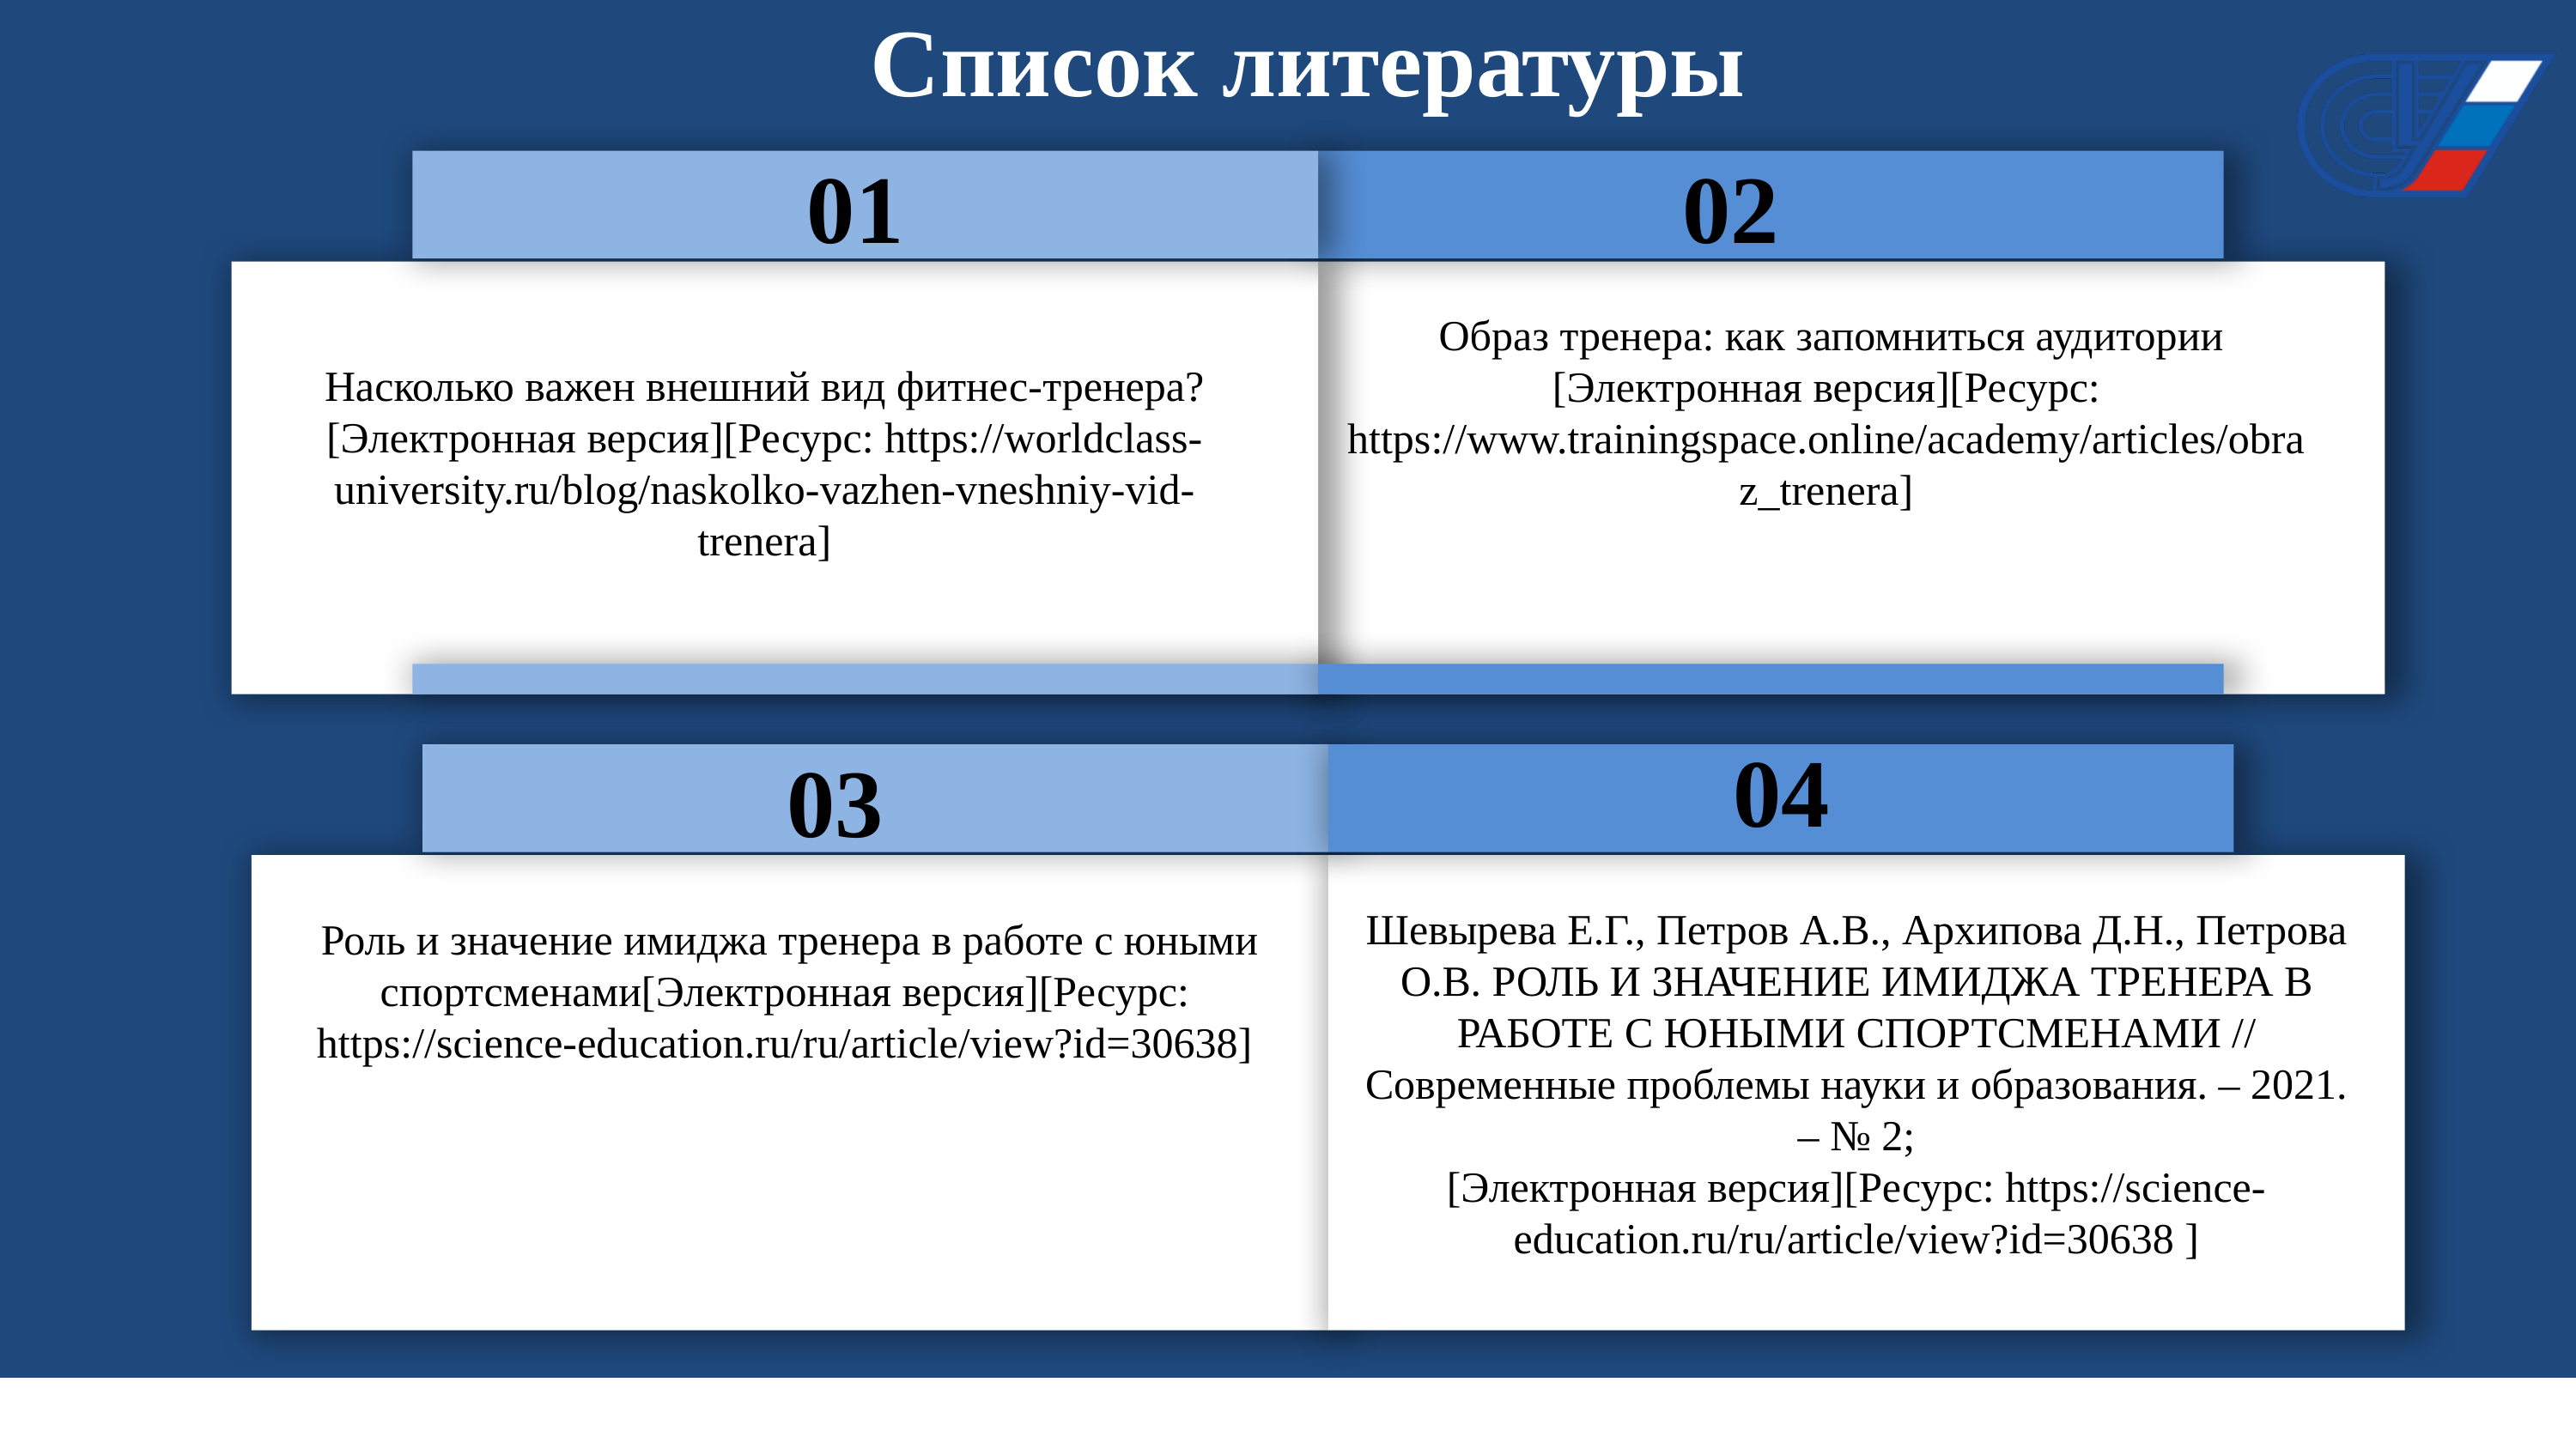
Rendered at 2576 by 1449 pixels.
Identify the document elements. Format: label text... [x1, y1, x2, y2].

text_box [1327, 853, 2407, 1332]
text_box [410, 662, 1299, 696]
text_box Шевырева Е.Г., Петров А.В., Архипова Д.Н., Петрова О.В. РОЛЬ И ЗНАЧЕНИЕ ИМИДЖА ТРЕНЕРА В РАБОТЕ С ЮНЫМИ СПОРТСМЕНАМИ // Современные проблемы науки и образования. – 2021. – № 2; [Электронная версия][Ресурс: https://science-education.ru/ru/article/view?id=30638 ] [1348, 894, 2365, 1380]
text_box 02 [1559, 140, 1902, 270]
text_box [421, 743, 664, 854]
text_box 01 [683, 140, 1027, 270]
text_box [1027, 149, 1320, 260]
text_box Образ тренера: как запомниться аудитории [Электронная версия][Ресурс: https://www.trainingspace.online/academy/articles/obraz_trenera] [1327, 301, 2324, 684]
text_box [250, 853, 1307, 1332]
text_box 04 [1609, 724, 1953, 853]
text_box [1902, 149, 2226, 260]
text_box [1355, 149, 1559, 260]
text_box Роль и значение имиджа тренера в работе с юными спортсменами[Электронная версия][Ресурс: https://science-education.ru/ru/article/view?id=30638] [291, 905, 1279, 1236]
text_box [1327, 743, 2236, 854]
text_box [1363, 276, 2386, 696]
text_box Насколько важен внешний вид фитнес-тренера? [Электронная версия][Ресурс: https://worldclass-university.ru/blog/naskolko-vazhen-vneshniy-vid-trenera] [261, 352, 1268, 665]
text_box [410, 149, 683, 260]
text_box [229, 260, 1320, 696]
text_box [1006, 743, 1309, 854]
text_box [2266, 289, 2576, 1379]
picture [2253, 0, 2576, 282]
text_box [0, 0, 2249, 1379]
text_box Список литературы [100, 0, 2249, 117]
text_box 03 [664, 734, 1006, 864]
text_box [1316, 662, 2226, 696]
